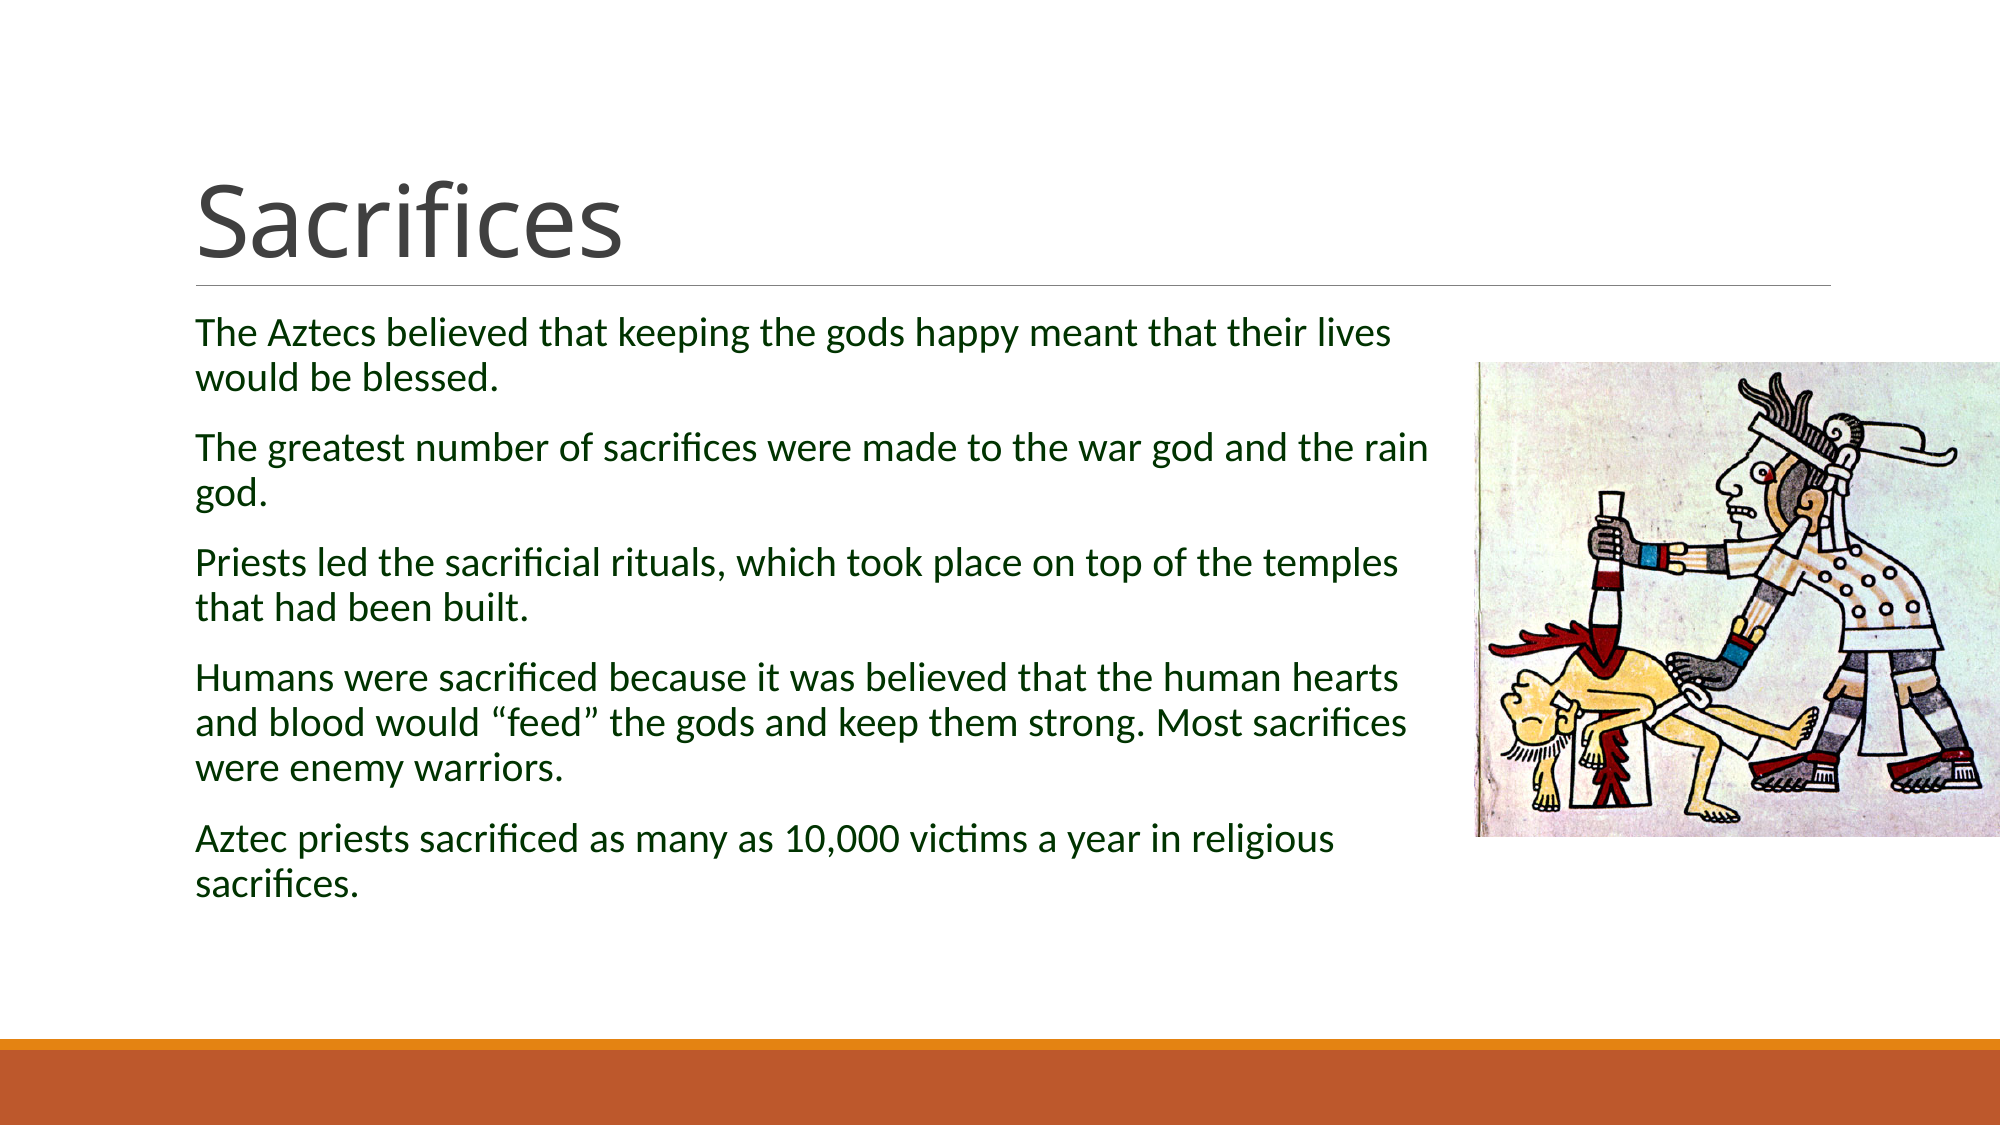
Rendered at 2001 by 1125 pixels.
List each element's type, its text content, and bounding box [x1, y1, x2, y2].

title Sacrifices [180, 47, 1830, 285]
picture [1473, 361, 2000, 838]
list The Aztecs believed that keeping the gods happy meant that their lives would be blessed. The greatest number of sacrifices were made to the war god and the rain god. Priests led the sacrificial rituals, which took place on top of the temples that had been built. Humans were sacrificed because it was believed that the human hearts and blood would “feed” the gods and keep them strong. Most sacrifices were enemy warriors. Aztec priests sacrificed as many as 10,000 victims a year in religious sacrifices. [180, 302, 1453, 997]
